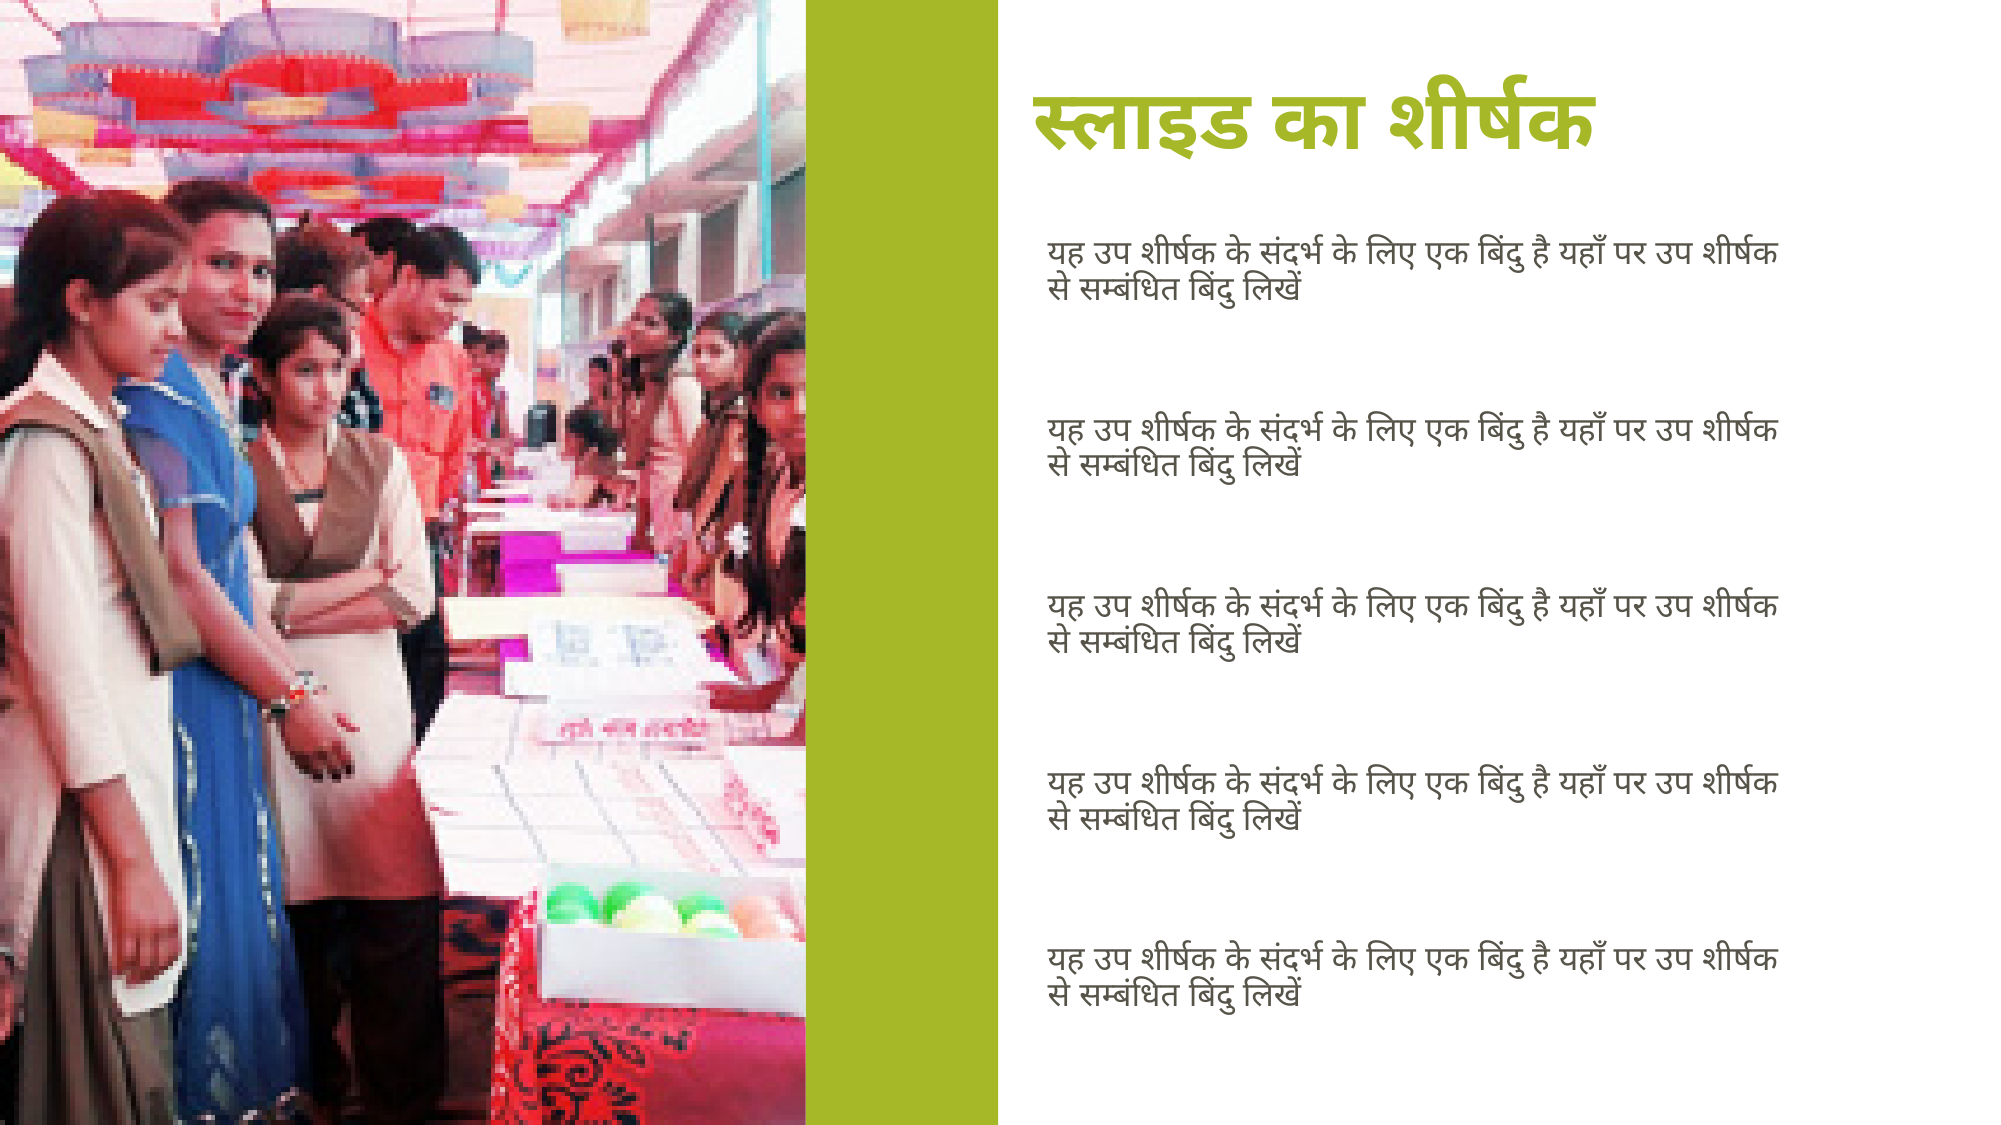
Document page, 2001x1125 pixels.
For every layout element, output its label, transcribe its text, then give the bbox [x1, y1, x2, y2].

list यह उप शीर्षक के संदर्भ के लिए एक बिंदु है यहाँ पर उप शीर्षक से सम्बंधित बिंदु लिखें [1032, 739, 1821, 864]
title स्लाइड का शीर्षक [1033, 73, 1810, 168]
list यह उप शीर्षक के संदर्भ के लिए एक बिंदु है यहाँ पर उप शीर्षक से सम्बंधित बिंदु लिखें [1032, 209, 1821, 334]
list यह उप शीर्षक के संदर्भ के लिए एक बिंदु है यहाँ पर उप शीर्षक से सम्बंधित बिंदु लिखें [1032, 386, 1821, 511]
picture [0, 0, 806, 1125]
list यह उप शीर्षक के संदर्भ के लिए एक बिंदु है यहाँ पर उप शीर्षक से सम्बंधित बिंदु लिखें [1032, 562, 1821, 687]
list यह उप शीर्षक के संदर्भ के लिए एक बिंदु है यहाँ पर उप शीर्षक से सम्बंधित बिंदु लिखें [1032, 916, 1821, 1040]
